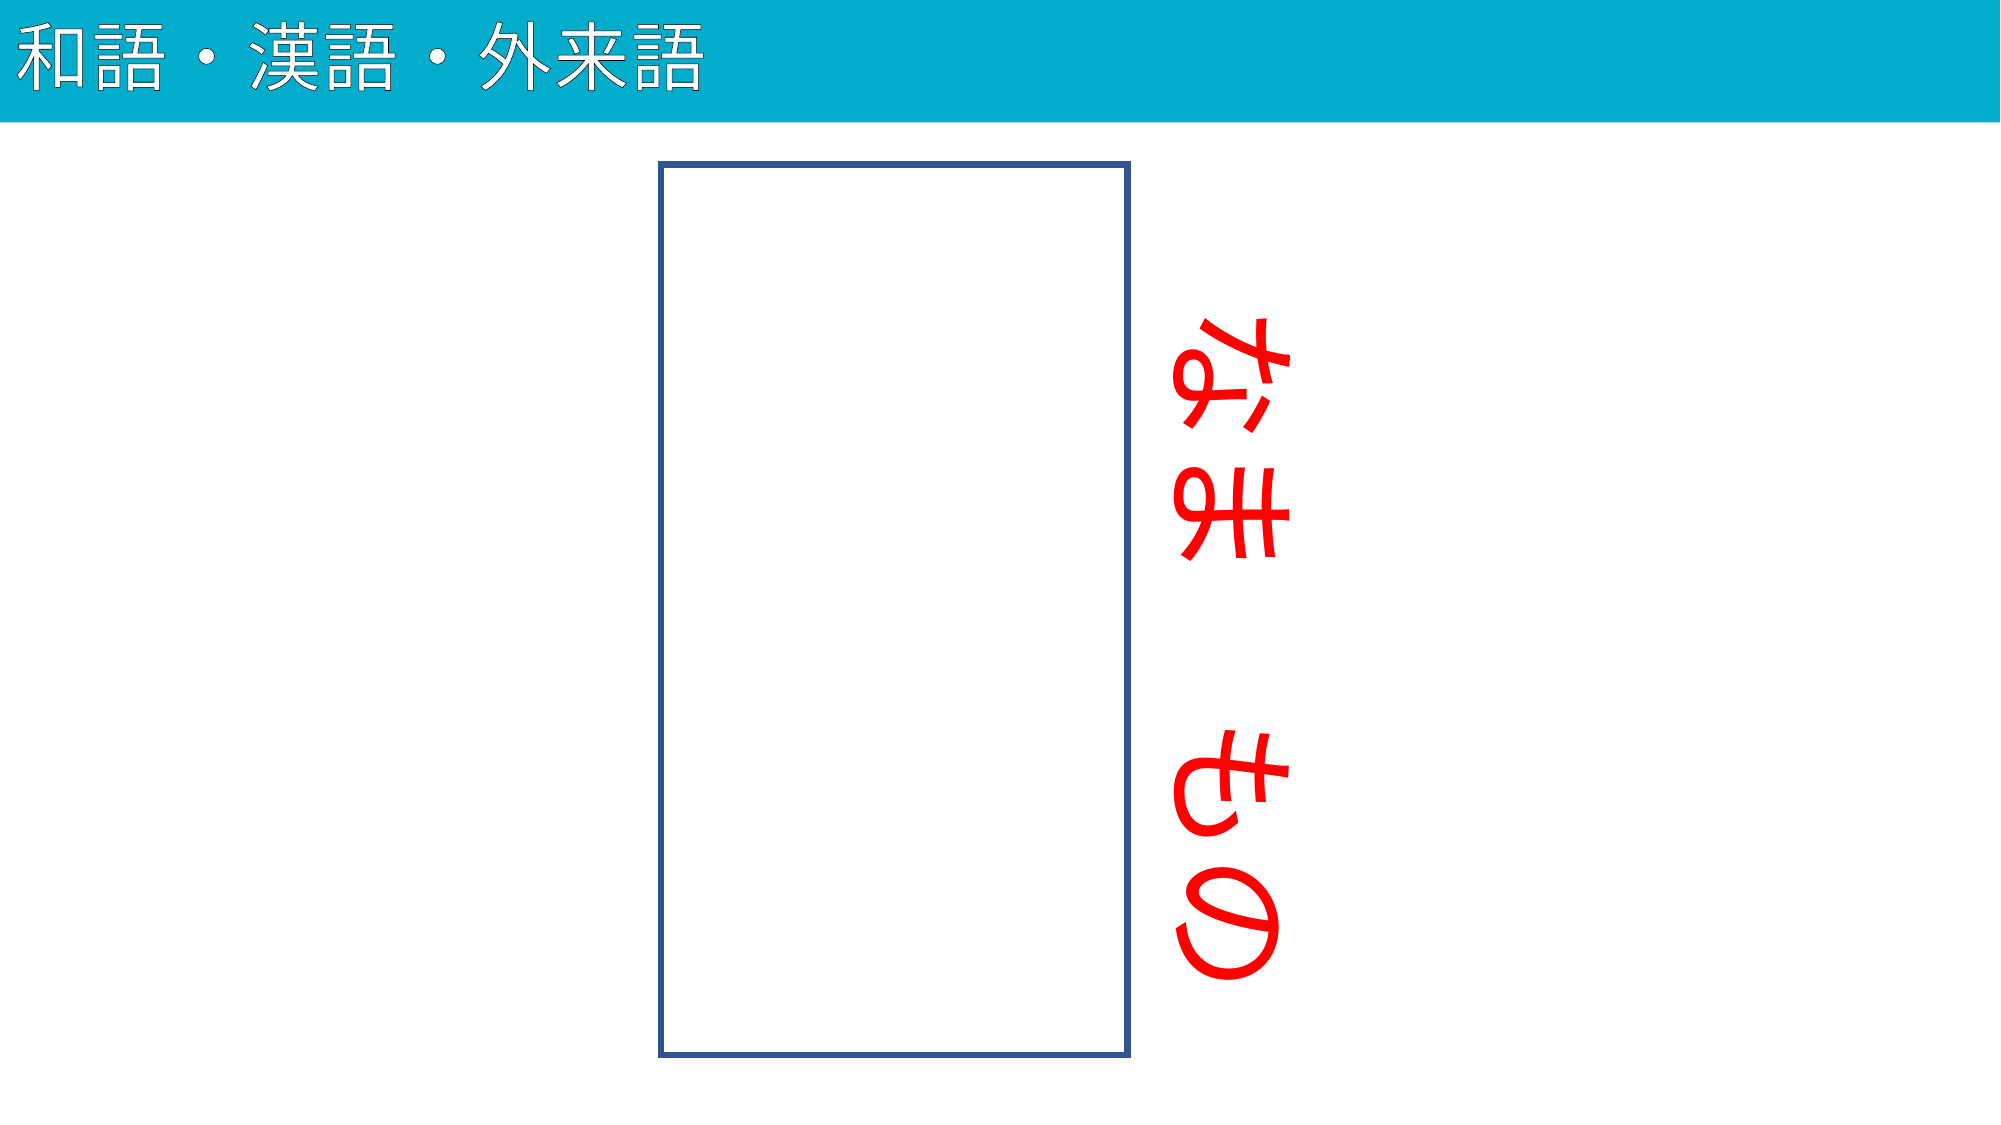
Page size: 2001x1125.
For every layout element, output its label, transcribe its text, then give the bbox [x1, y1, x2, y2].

text_box 生物 [616, 195, 1152, 1125]
text_box なま もの [1152, 290, 1326, 1000]
slide_number 28 [1712, 0, 2000, 123]
text_box [660, 163, 1129, 1056]
title 和語・漢語・外来語 [0, 0, 1712, 123]
